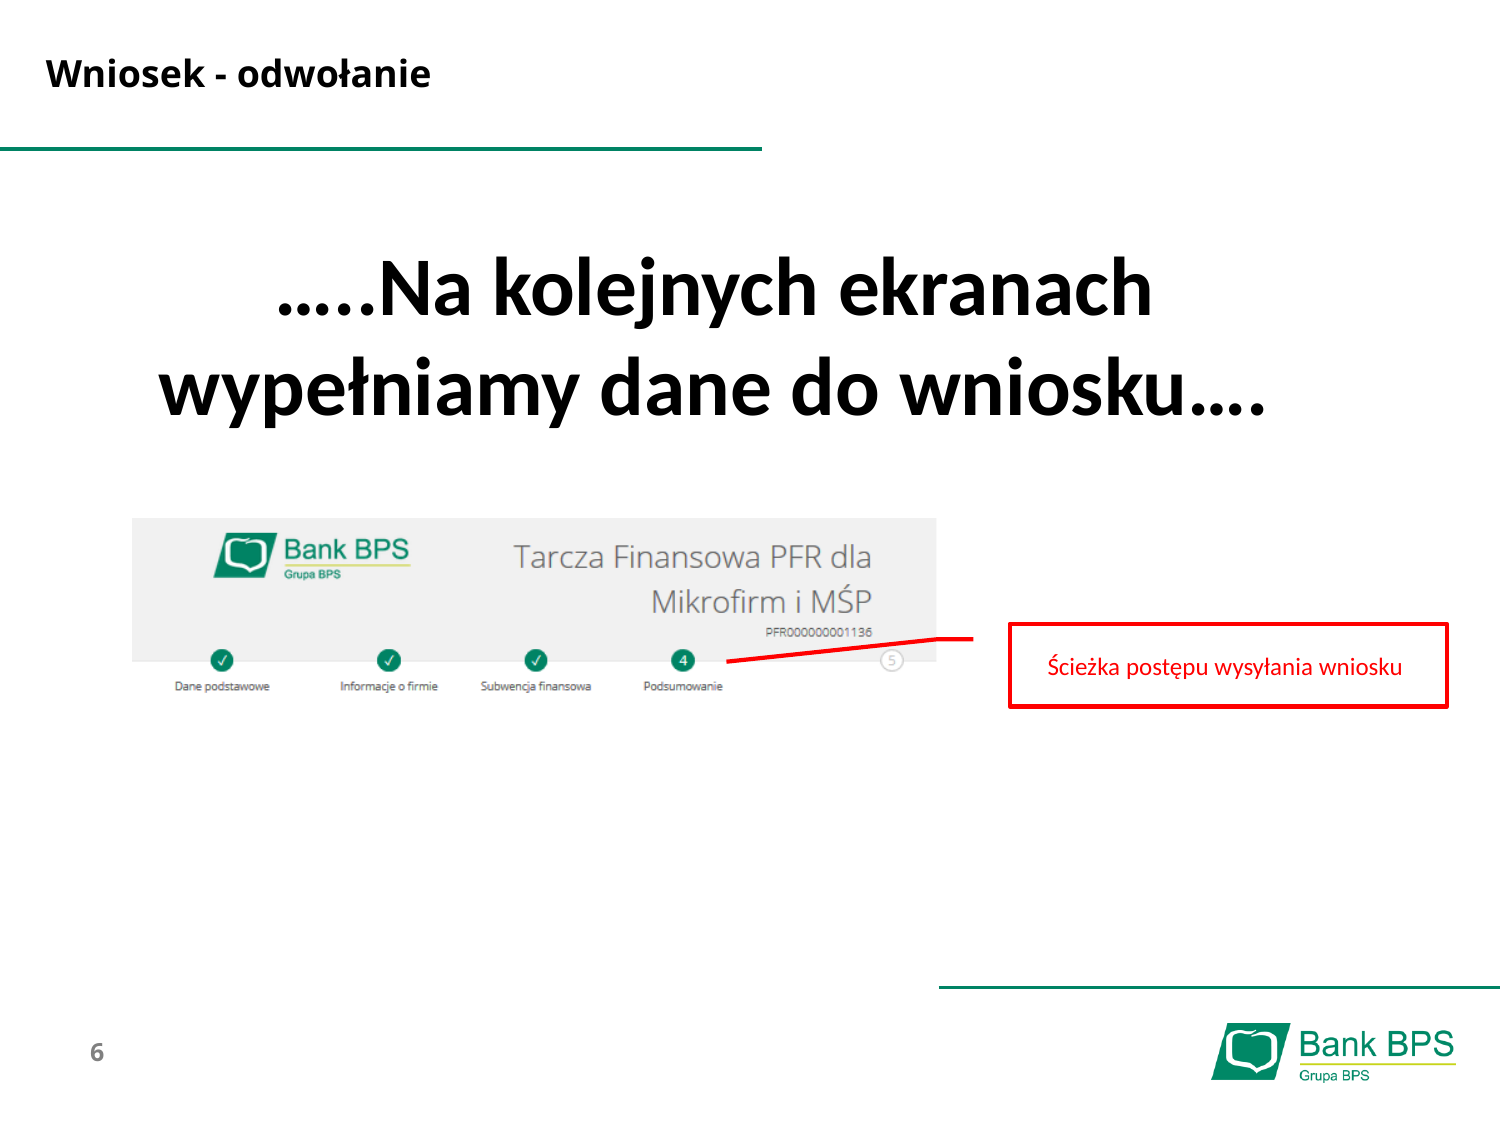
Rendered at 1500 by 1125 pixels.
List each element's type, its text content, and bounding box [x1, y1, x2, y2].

picture [132, 517, 940, 729]
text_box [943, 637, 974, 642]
text_box …..Na kolejnych ekranach wypełniamy dane do wniosku…. [64, 224, 1365, 440]
slide_number 6 [75, 1023, 425, 1084]
text_box Ścieżka postępu wysyłania wniosku [1008, 622, 1449, 709]
text_box Wniosek - odwołanie [31, 42, 1500, 103]
picture [1211, 1023, 1456, 1083]
